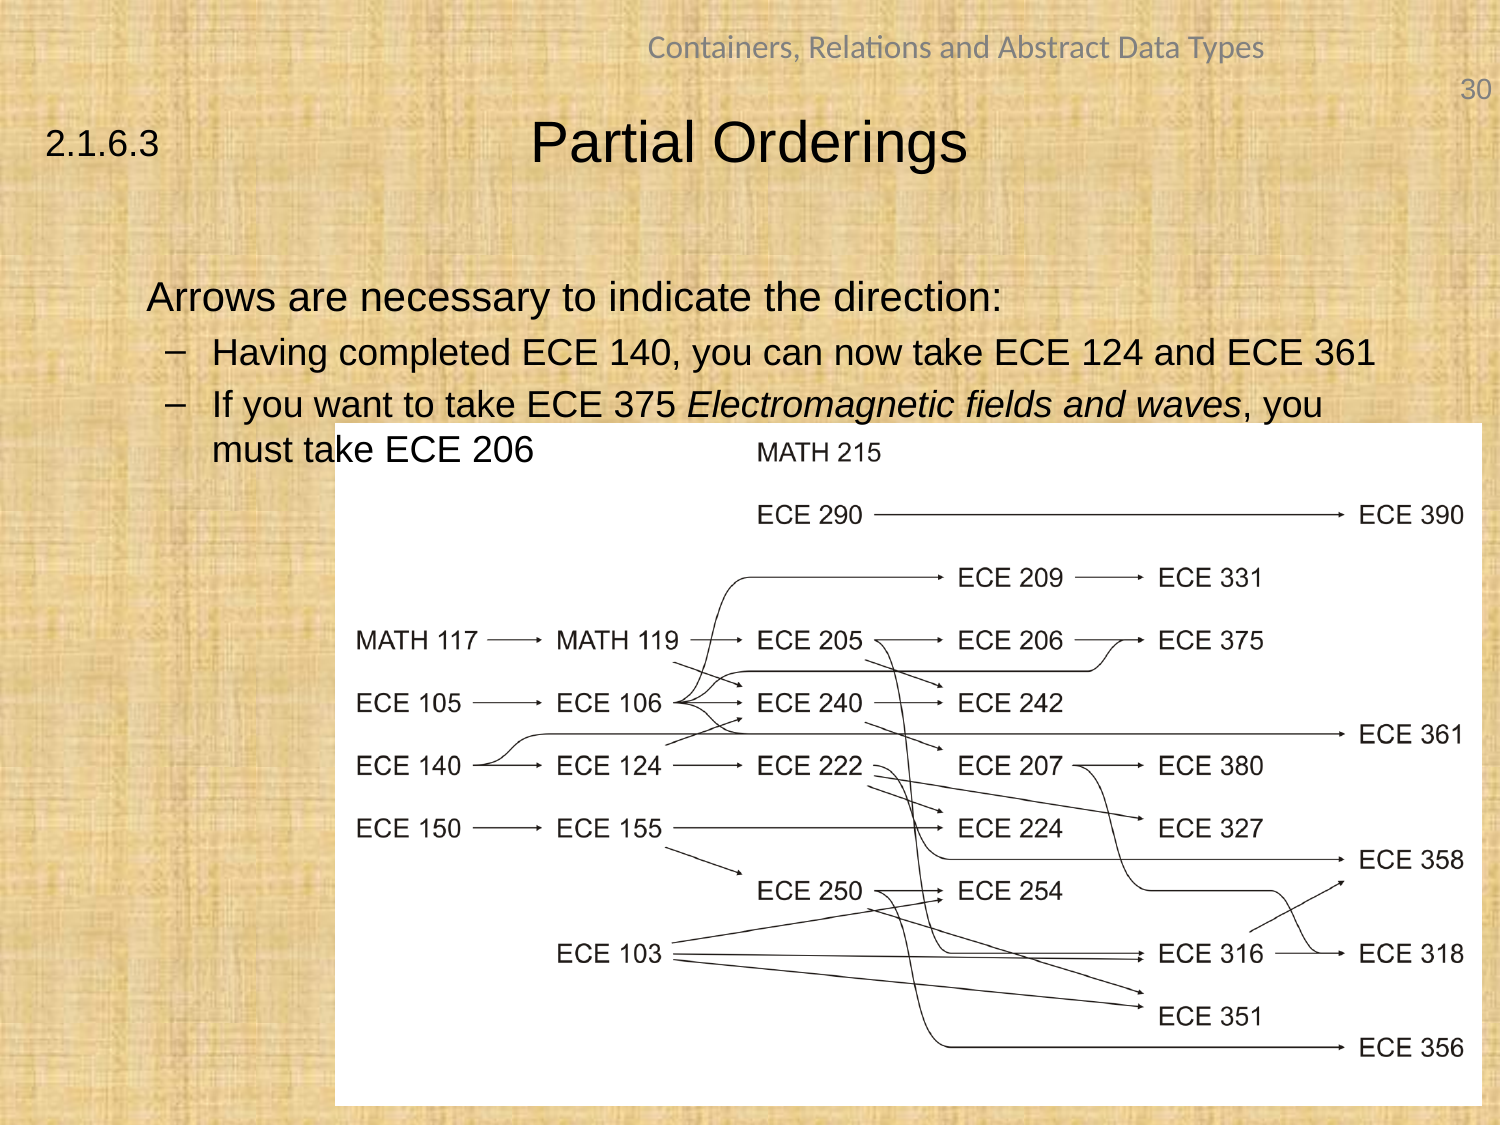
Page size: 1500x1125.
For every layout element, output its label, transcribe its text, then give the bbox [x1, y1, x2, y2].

text_box 2.1.6.3 [30, 111, 175, 172]
title Partial Orderings [74, 44, 1426, 233]
picture [0, 0, 1500, 1125]
list Arrows are necessary to indicate the direction: Having completed ECE 140, you can now take ECE 124 and ECE 361 If you want to take ECE 375 Electromagnetic fields and waves, you must take ECE 206 [74, 262, 1426, 1006]
